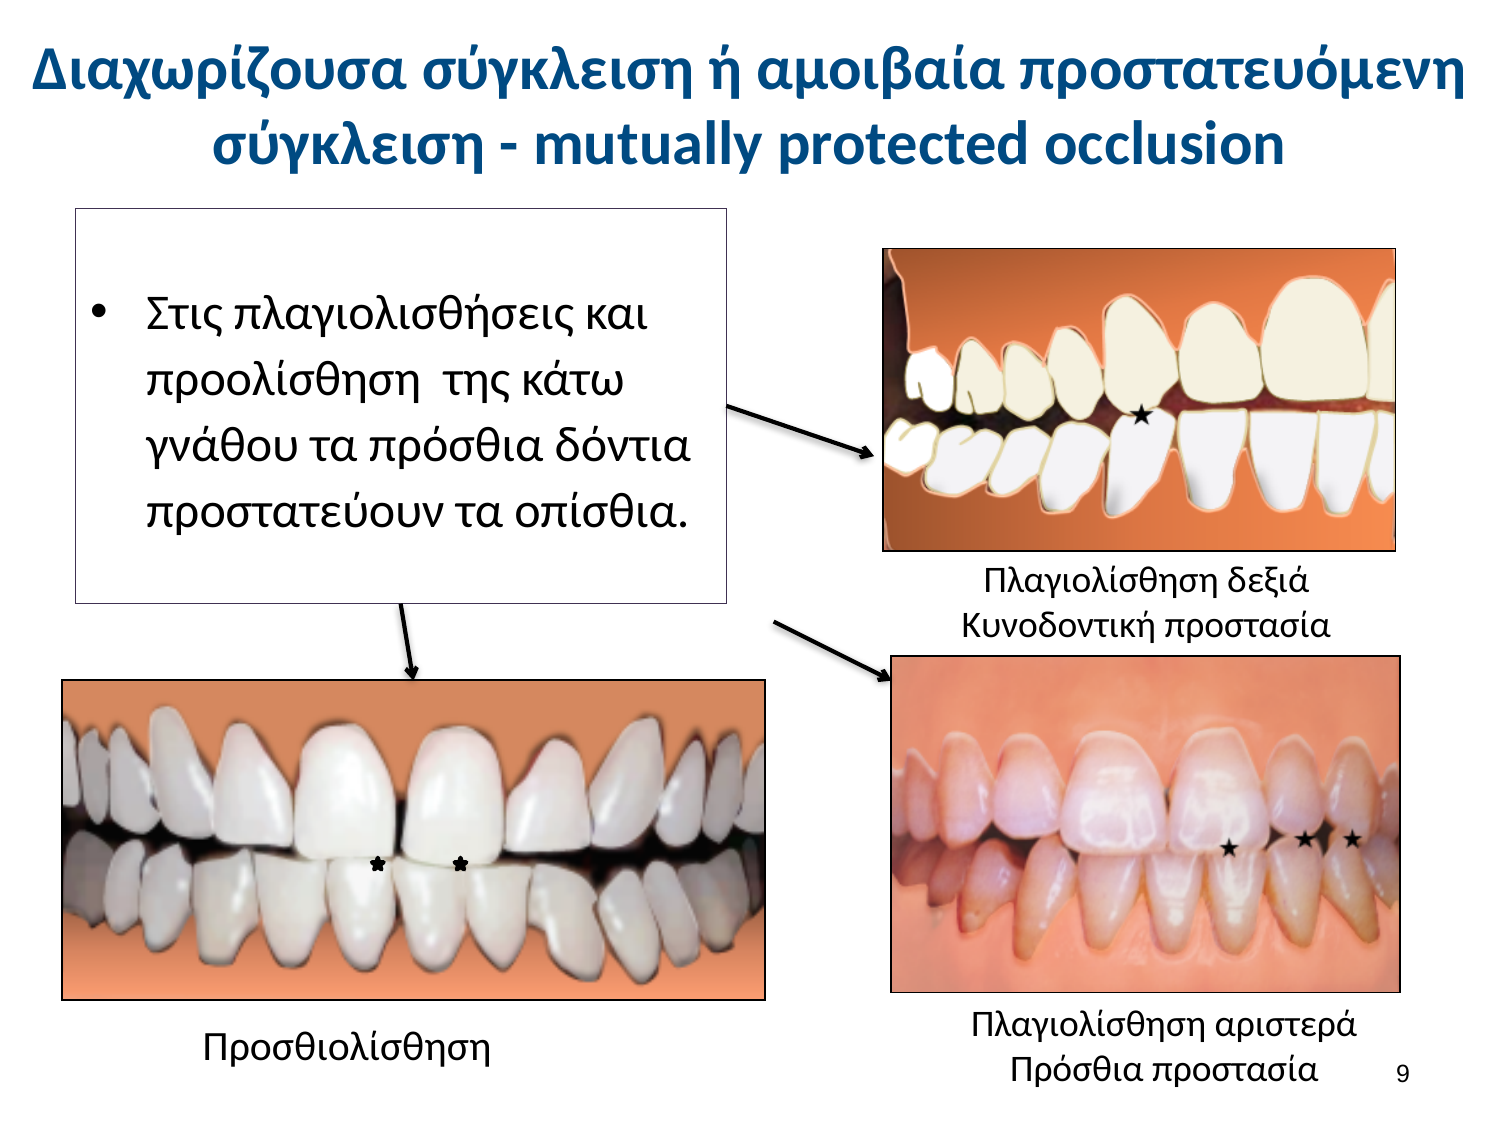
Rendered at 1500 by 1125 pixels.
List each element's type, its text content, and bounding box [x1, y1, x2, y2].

title Διαχωρίζουσα σύγκλειση ή αμοιβαία προστατευόμενη σύγκλειση - mutually protected occlusion [0, 19, 1500, 185]
text_box Πλαγιολίσθηση αριστερά Πρόσθια προστασία [956, 1000, 1373, 1096]
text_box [773, 621, 892, 681]
list Στις πλαγιολισθήσεις και προολίσθηση της κάτω γνάθου τα πρόσθια δόντια προστατεύουν τα οπίσθια. [75, 208, 727, 604]
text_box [400, 603, 414, 681]
text_box Πλαγιολίσθηση δεξιά Κυνοδοντική προστασία [946, 559, 1347, 652]
slide_number 8 [1074, 1042, 1425, 1103]
text_box Προσθιολίσθηση [187, 1011, 507, 1077]
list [891, 656, 1400, 993]
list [62, 680, 765, 1000]
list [883, 248, 1395, 551]
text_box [726, 405, 875, 457]
